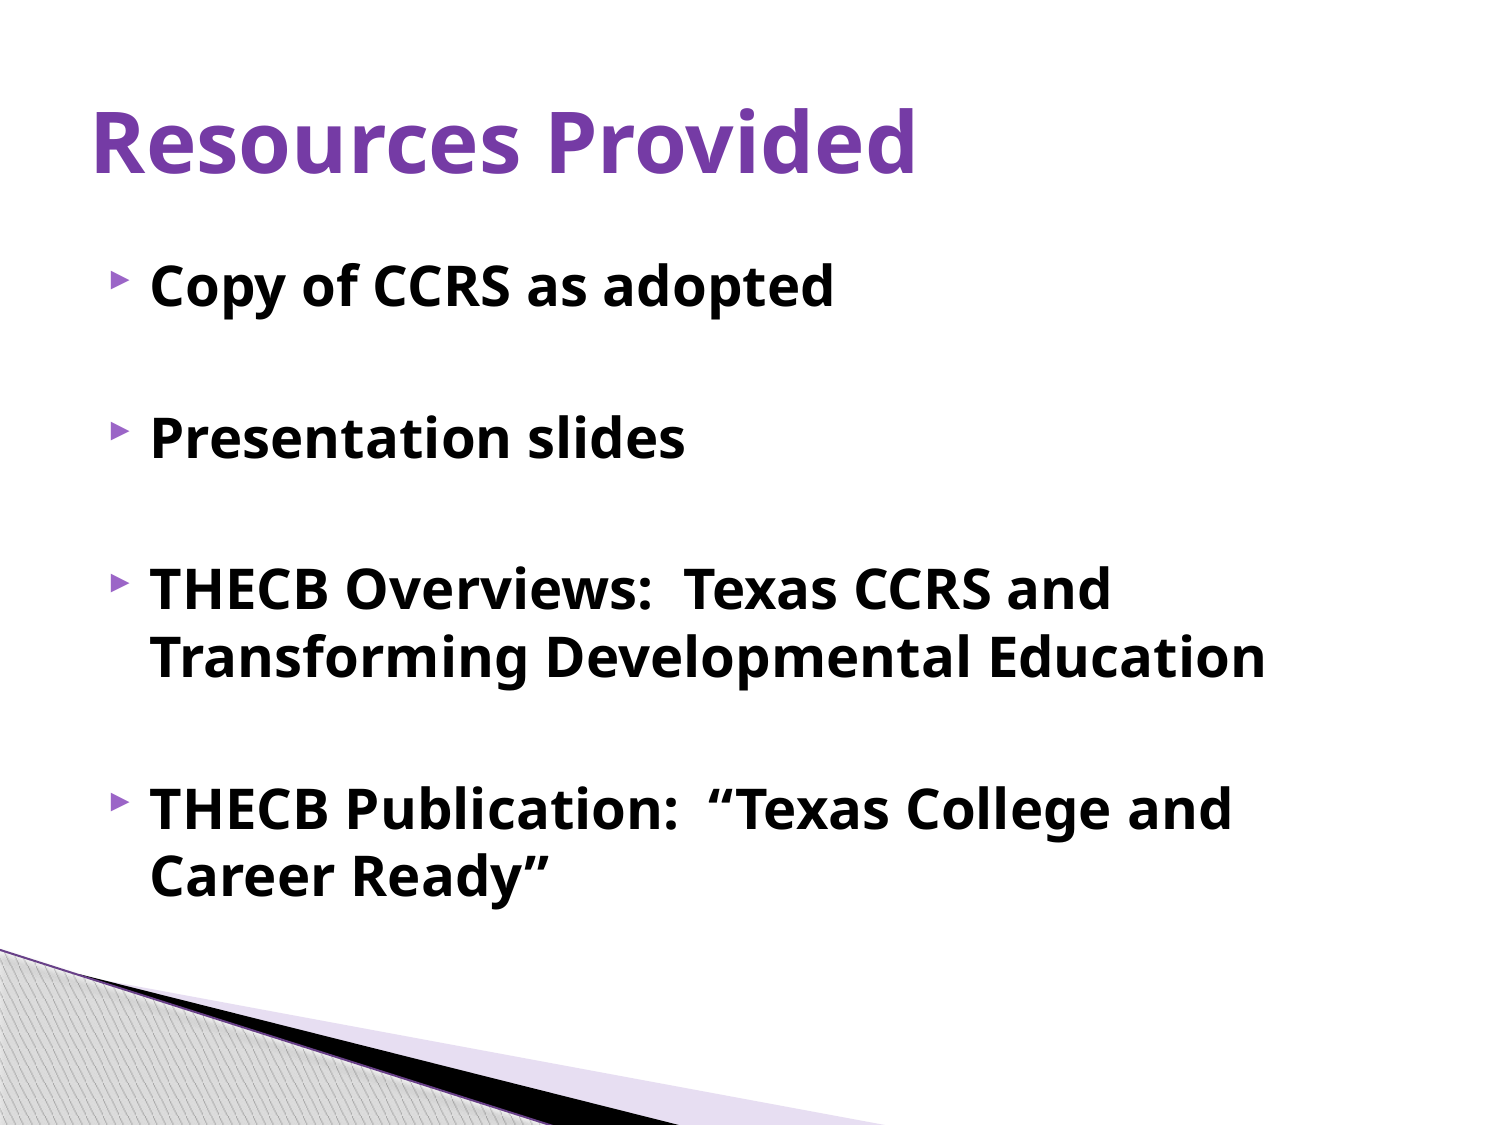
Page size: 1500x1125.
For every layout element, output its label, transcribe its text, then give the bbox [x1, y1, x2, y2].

list Copy of CCRS as adopted Presentation slides THECB Overviews: Texas CCRS and Transforming Developmental Education THECB Publication: “Texas College and Career Ready” [75, 243, 1425, 986]
title Resources Provided [75, 45, 1425, 233]
